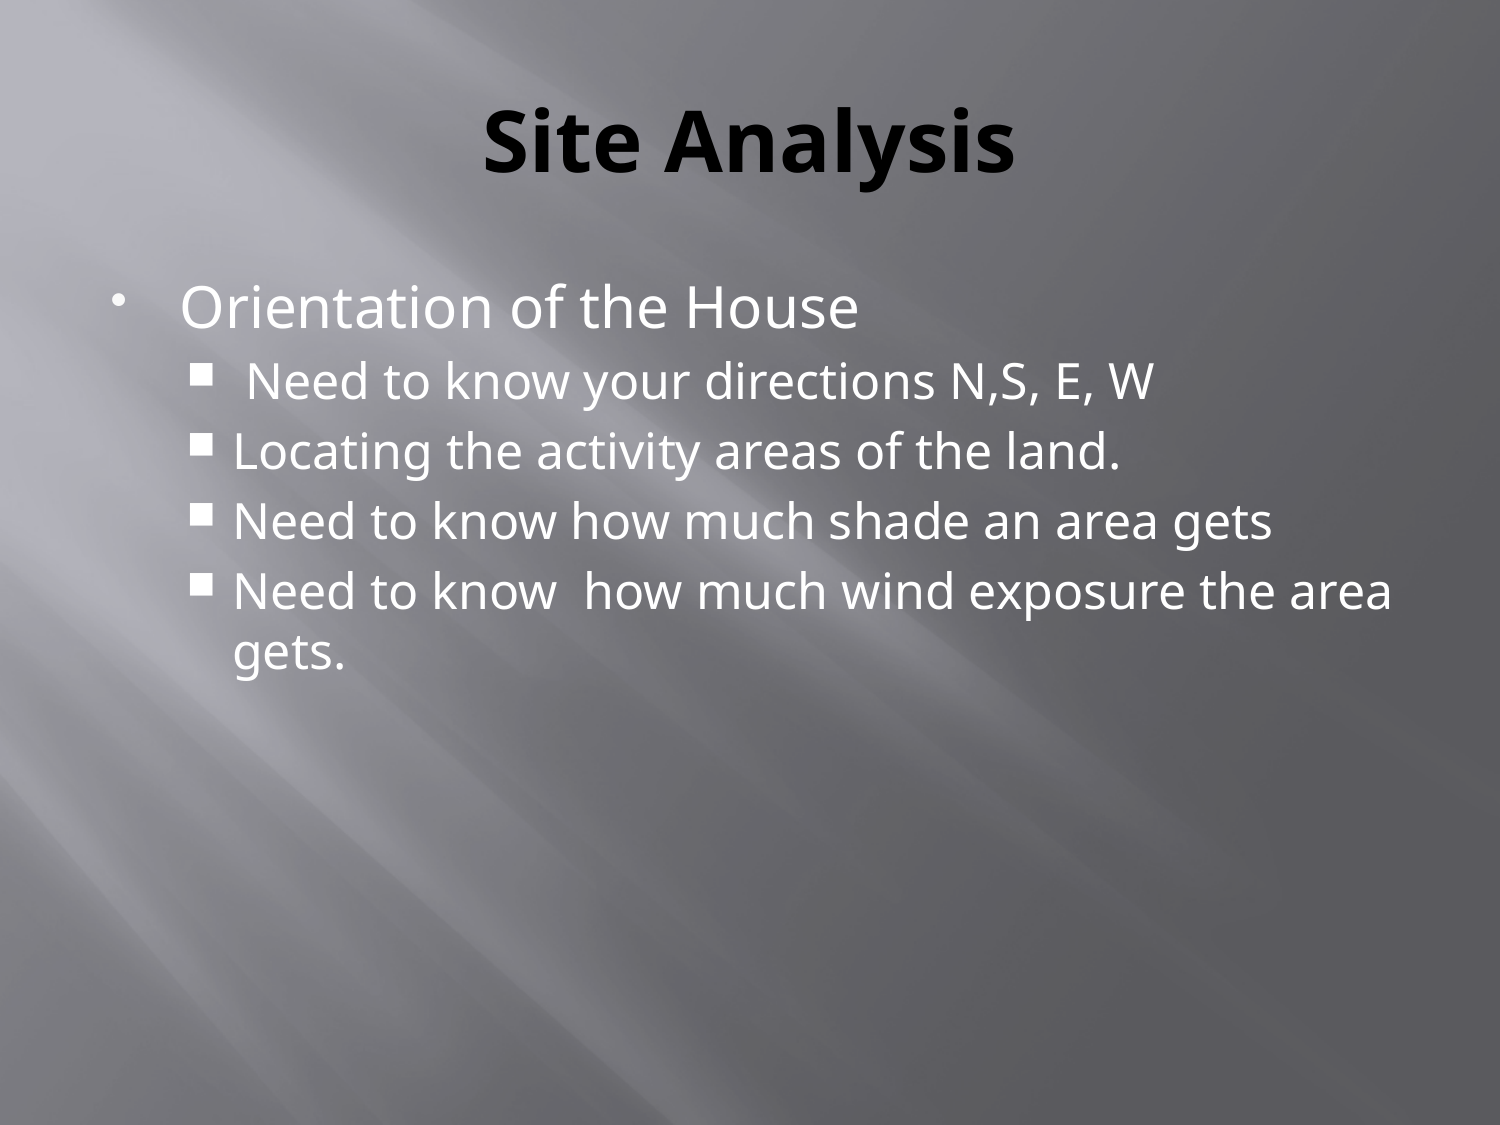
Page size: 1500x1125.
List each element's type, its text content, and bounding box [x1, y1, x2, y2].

list Orientation of the House Need to know your directions N,S, E, W Locating the activity areas of the land. Need to know how much shade an area gets Need to know how much wind exposure the area gets. [75, 262, 1425, 1035]
title Site Analysis [75, 45, 1425, 233]
